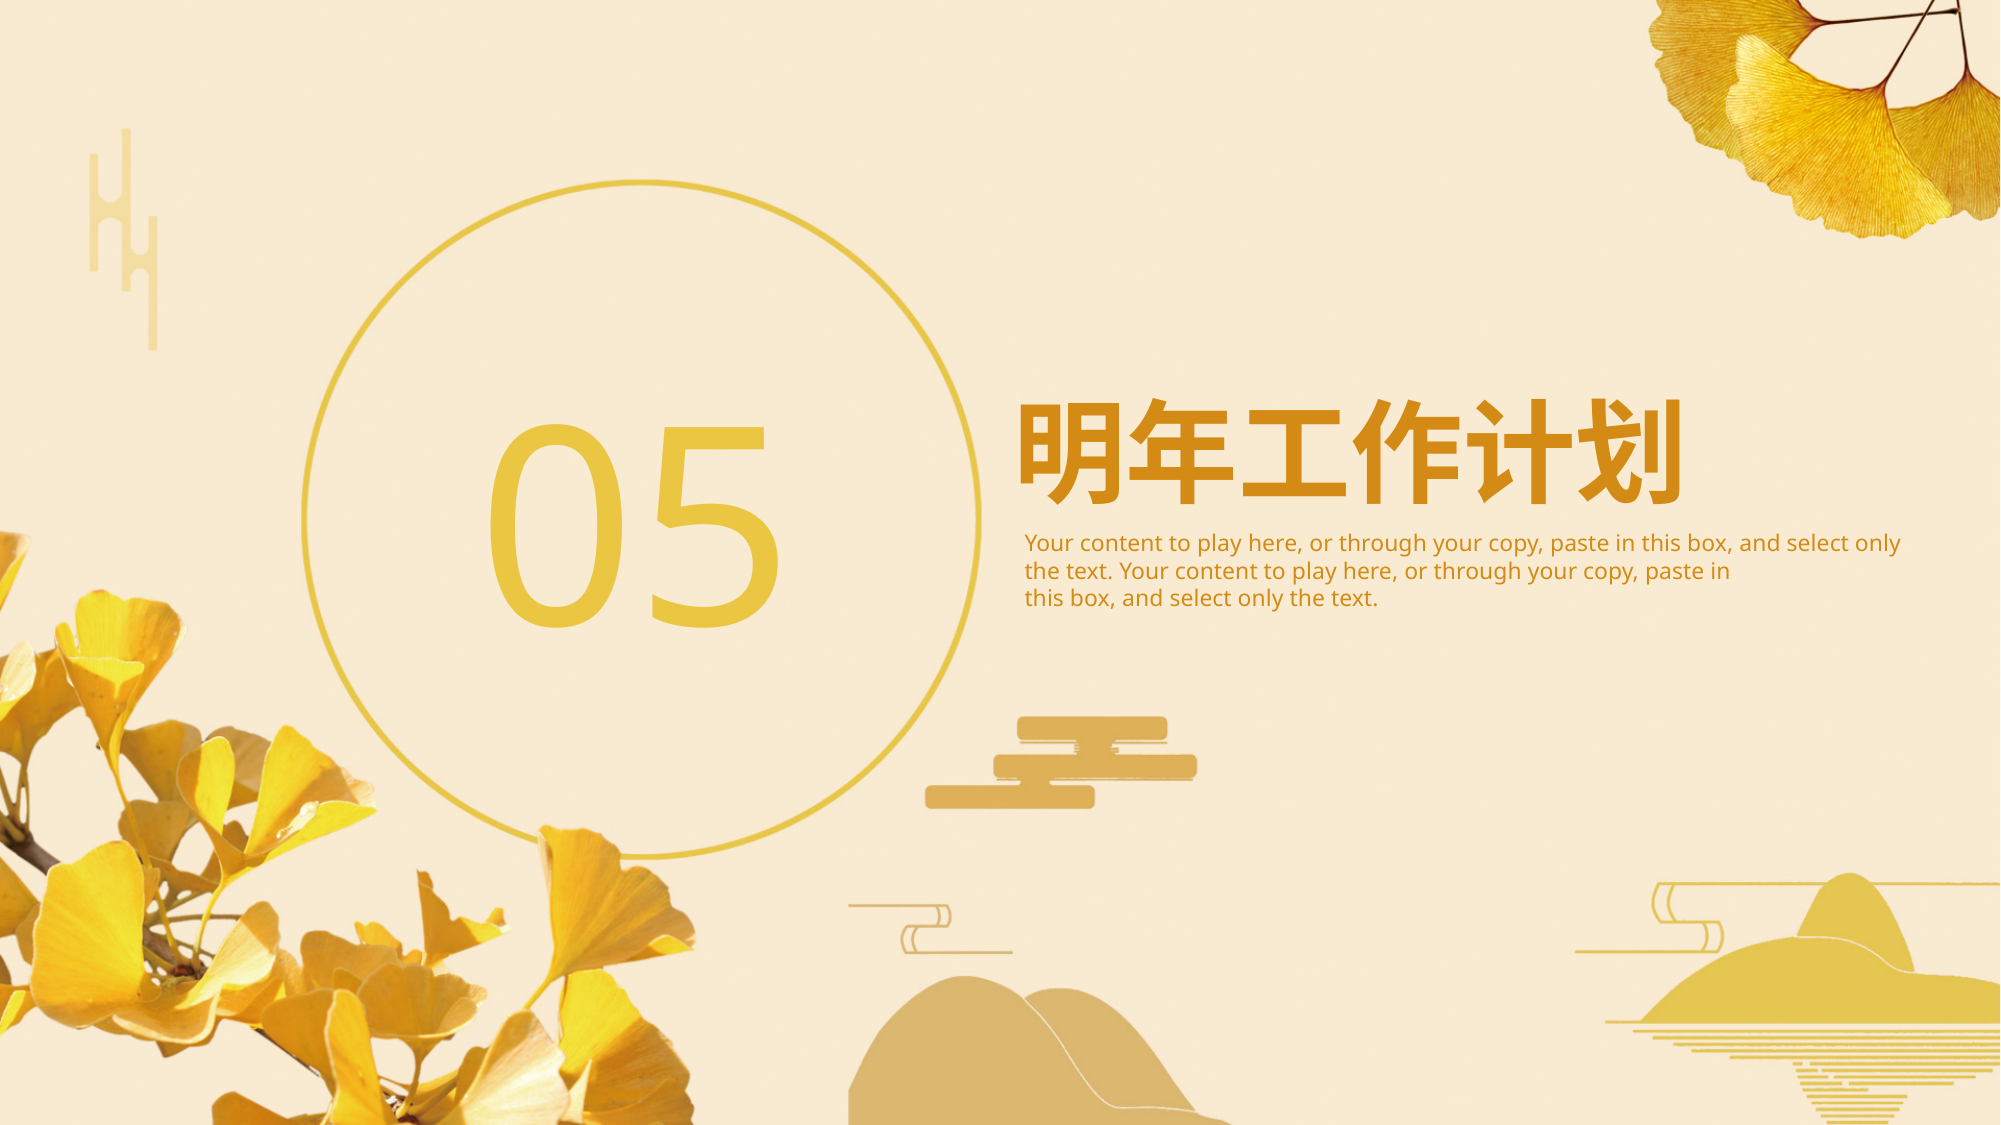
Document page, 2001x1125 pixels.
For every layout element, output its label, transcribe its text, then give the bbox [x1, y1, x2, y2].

text_box 明年工作计划 [1082, 374, 2000, 525]
picture [0, 0, 2001, 1125]
text_box Your content to play here, or through your copy, paste in this box, and select only the text. Your content to play here, or through your copy, paste in this box, and select only the text. [1009, 521, 1942, 619]
text_box 05 [190, 340, 1082, 689]
